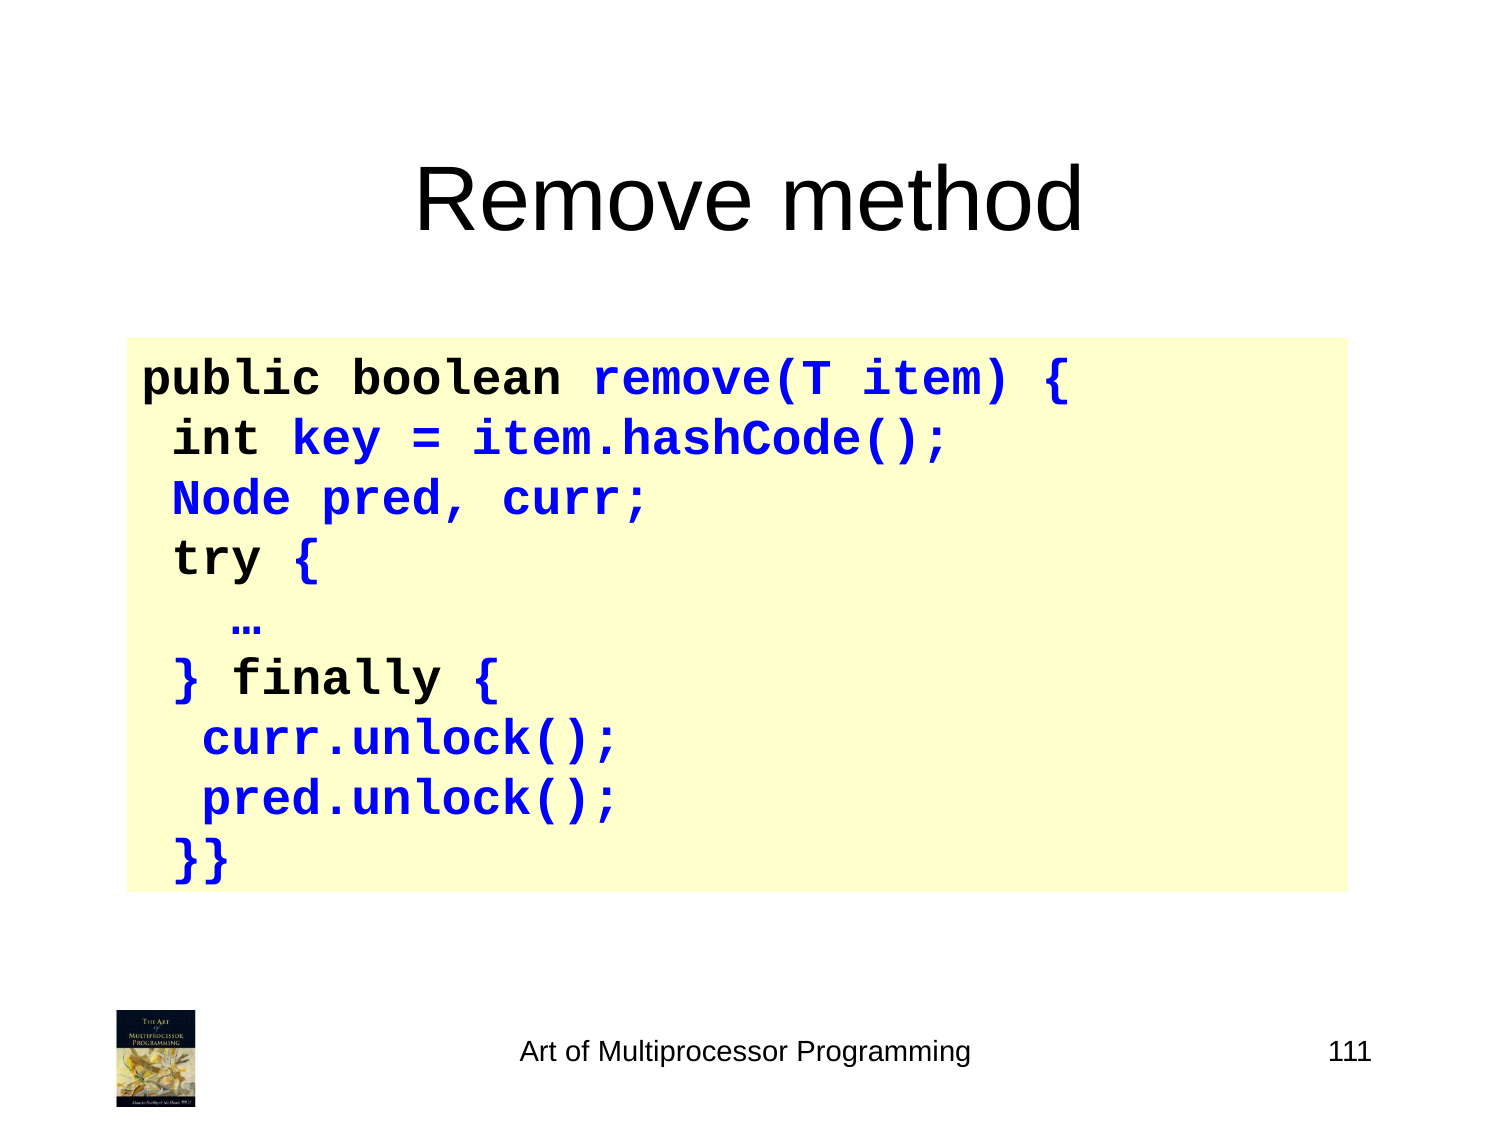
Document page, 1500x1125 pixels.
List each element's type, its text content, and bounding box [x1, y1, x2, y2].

text_box public boolean remove(T item) { int key = item.hashCode(); Node pred, curr; try { … } finally { curr.unlock(); pred.unlock(); }} [126, 337, 1349, 893]
title Remove method [112, 99, 1388, 288]
picture [107, 1010, 204, 1107]
footer Art of Multiprocessor Programming [464, 1024, 1028, 1101]
slide_number 111 [1074, 1024, 1388, 1101]
